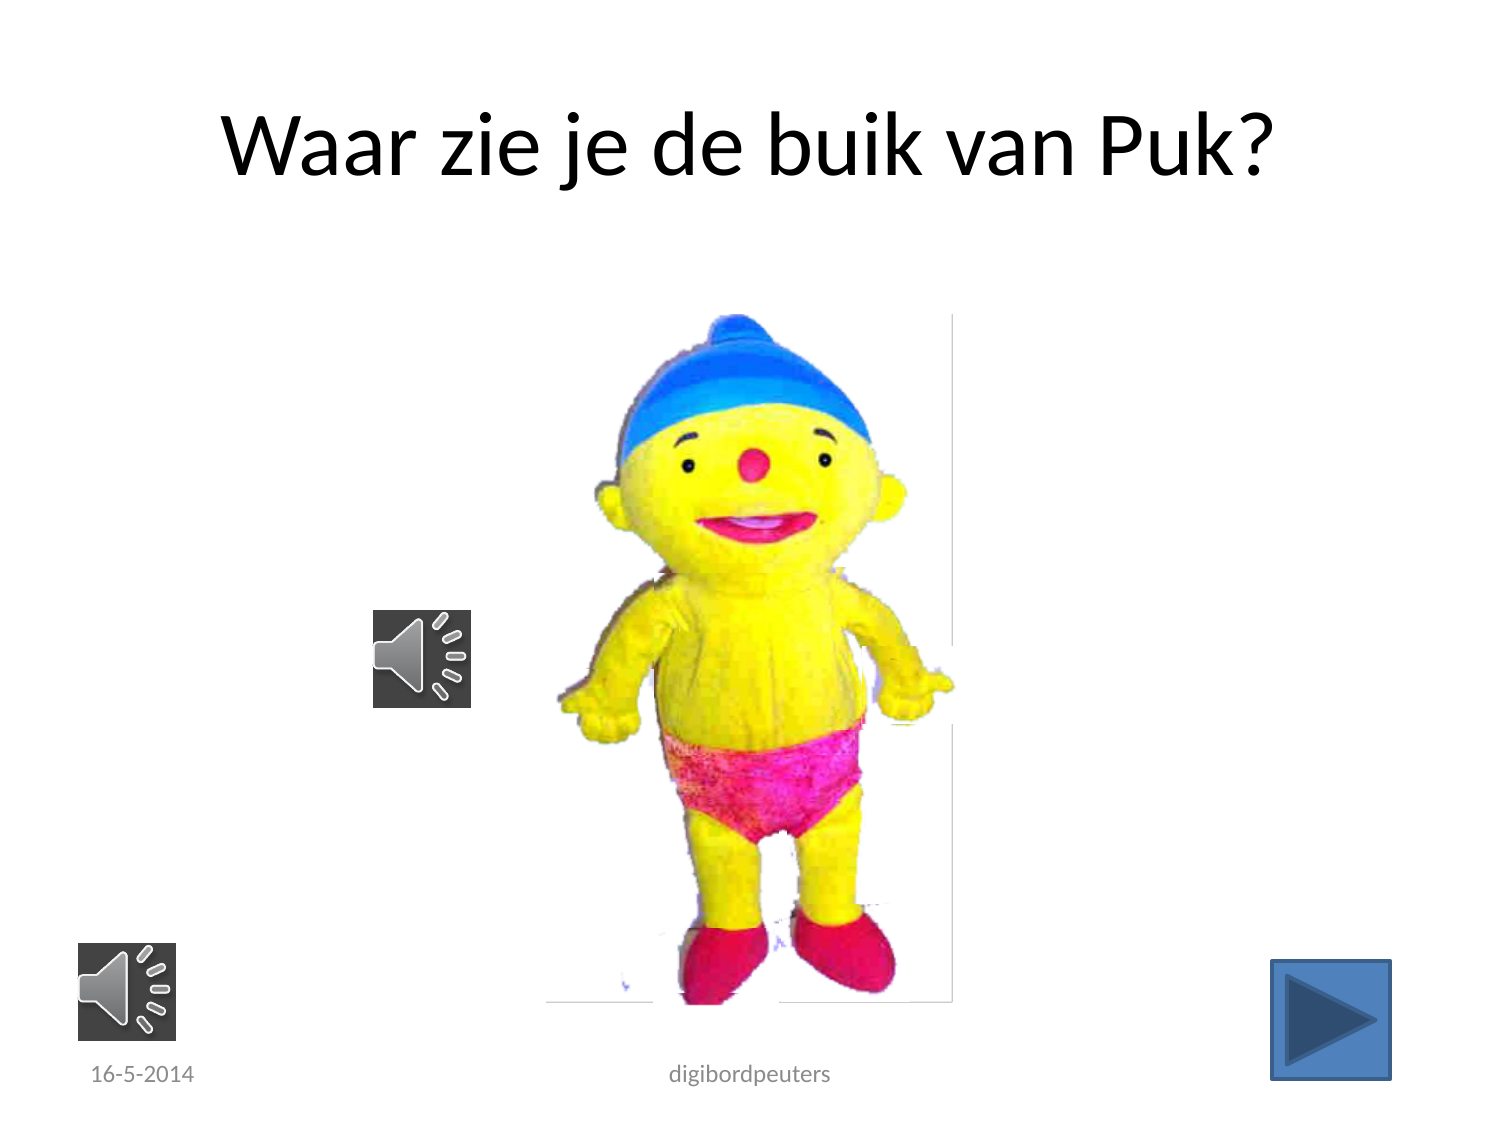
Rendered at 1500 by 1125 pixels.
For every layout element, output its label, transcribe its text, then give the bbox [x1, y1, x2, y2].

picture [371, 608, 473, 710]
title Waar zie je de buik van Puk? [75, 45, 1425, 233]
picture [76, 941, 177, 1043]
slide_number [75, 1042, 425, 1103]
text_box [1270, 959, 1392, 1081]
picture [545, 314, 958, 1021]
footer digibordpeuters [512, 1042, 988, 1103]
